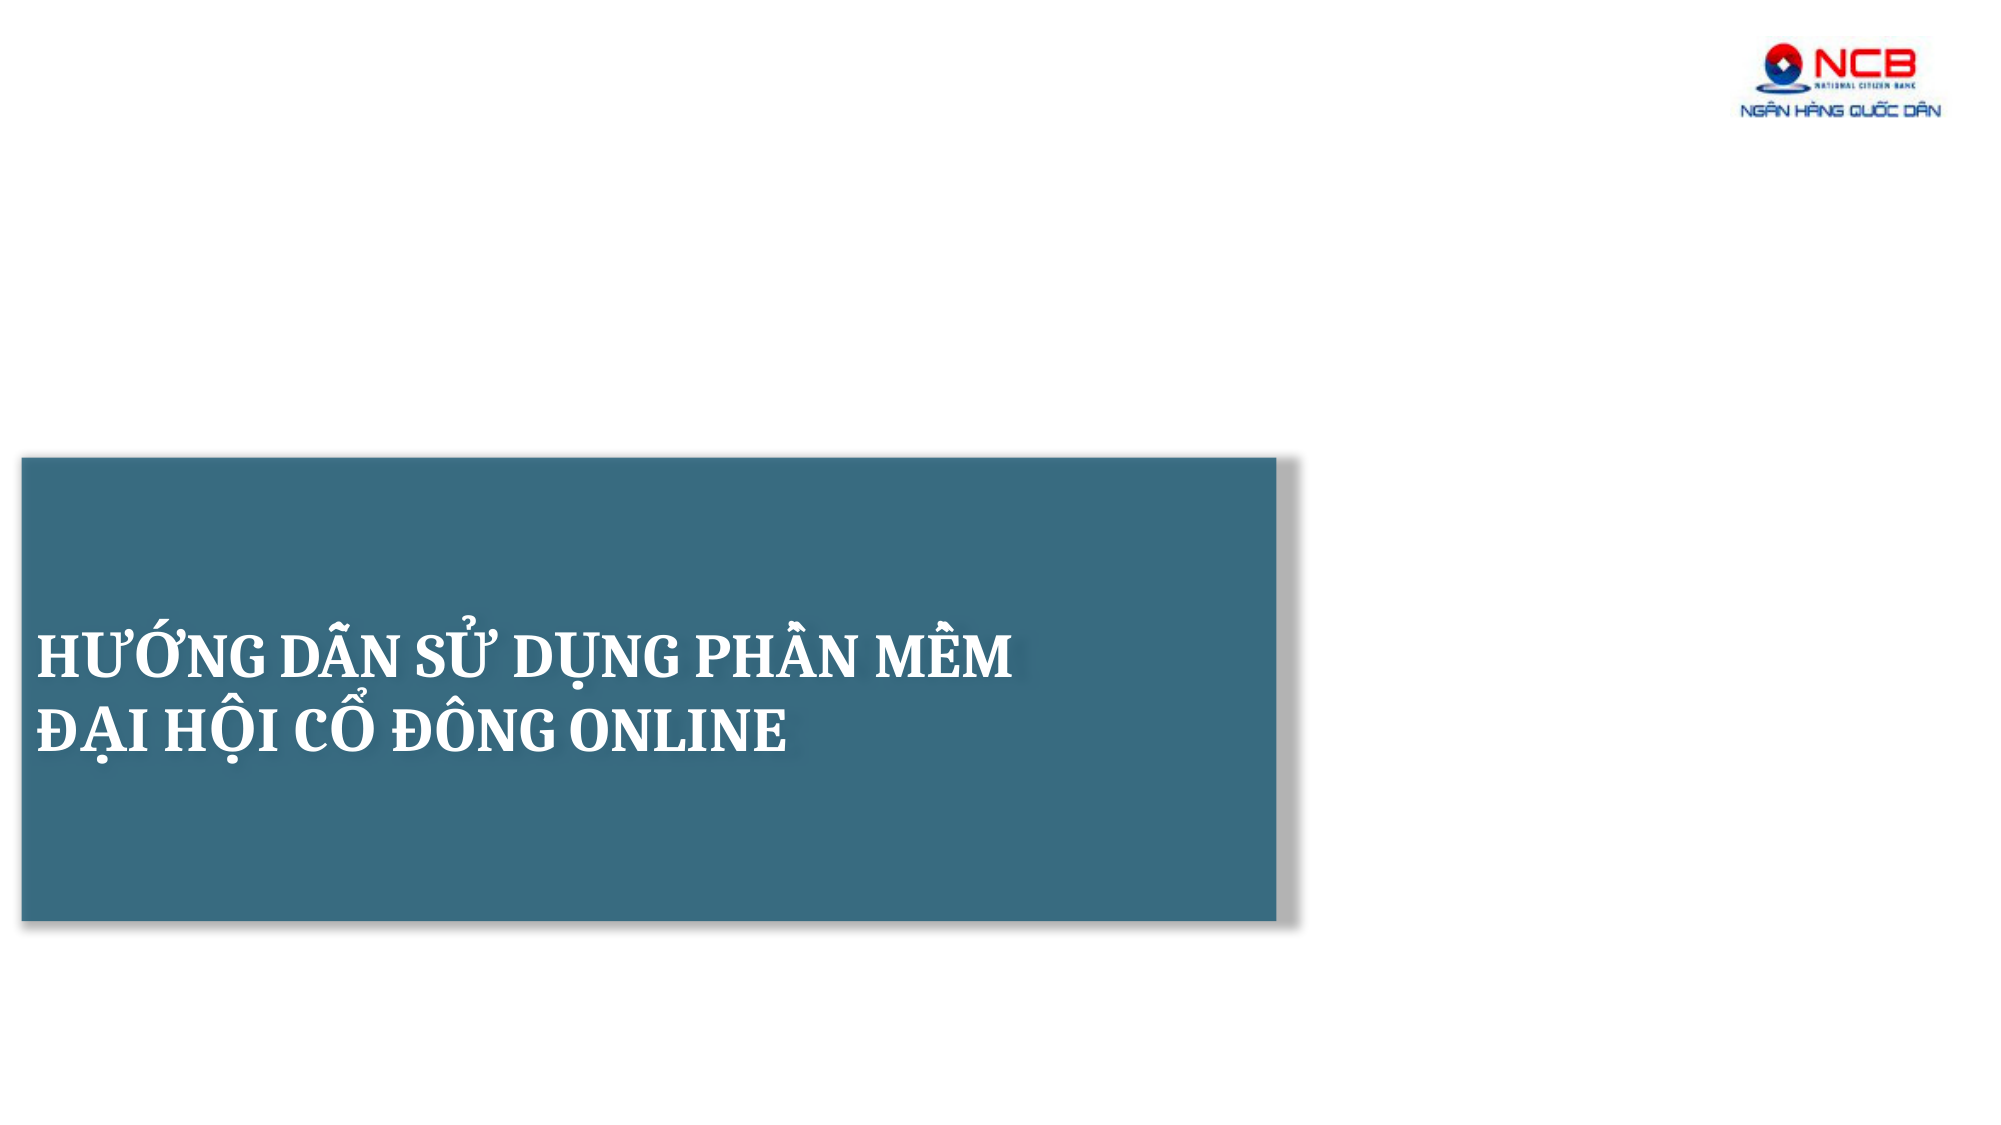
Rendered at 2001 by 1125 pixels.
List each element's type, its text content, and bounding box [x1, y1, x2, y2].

picture [1730, 35, 1953, 126]
text_box HƯỚNG DẪN SỬ DỤNG PHẦN MỀM ĐẠI HỘI CỔ ĐÔNG ONLINE [21, 457, 1277, 922]
